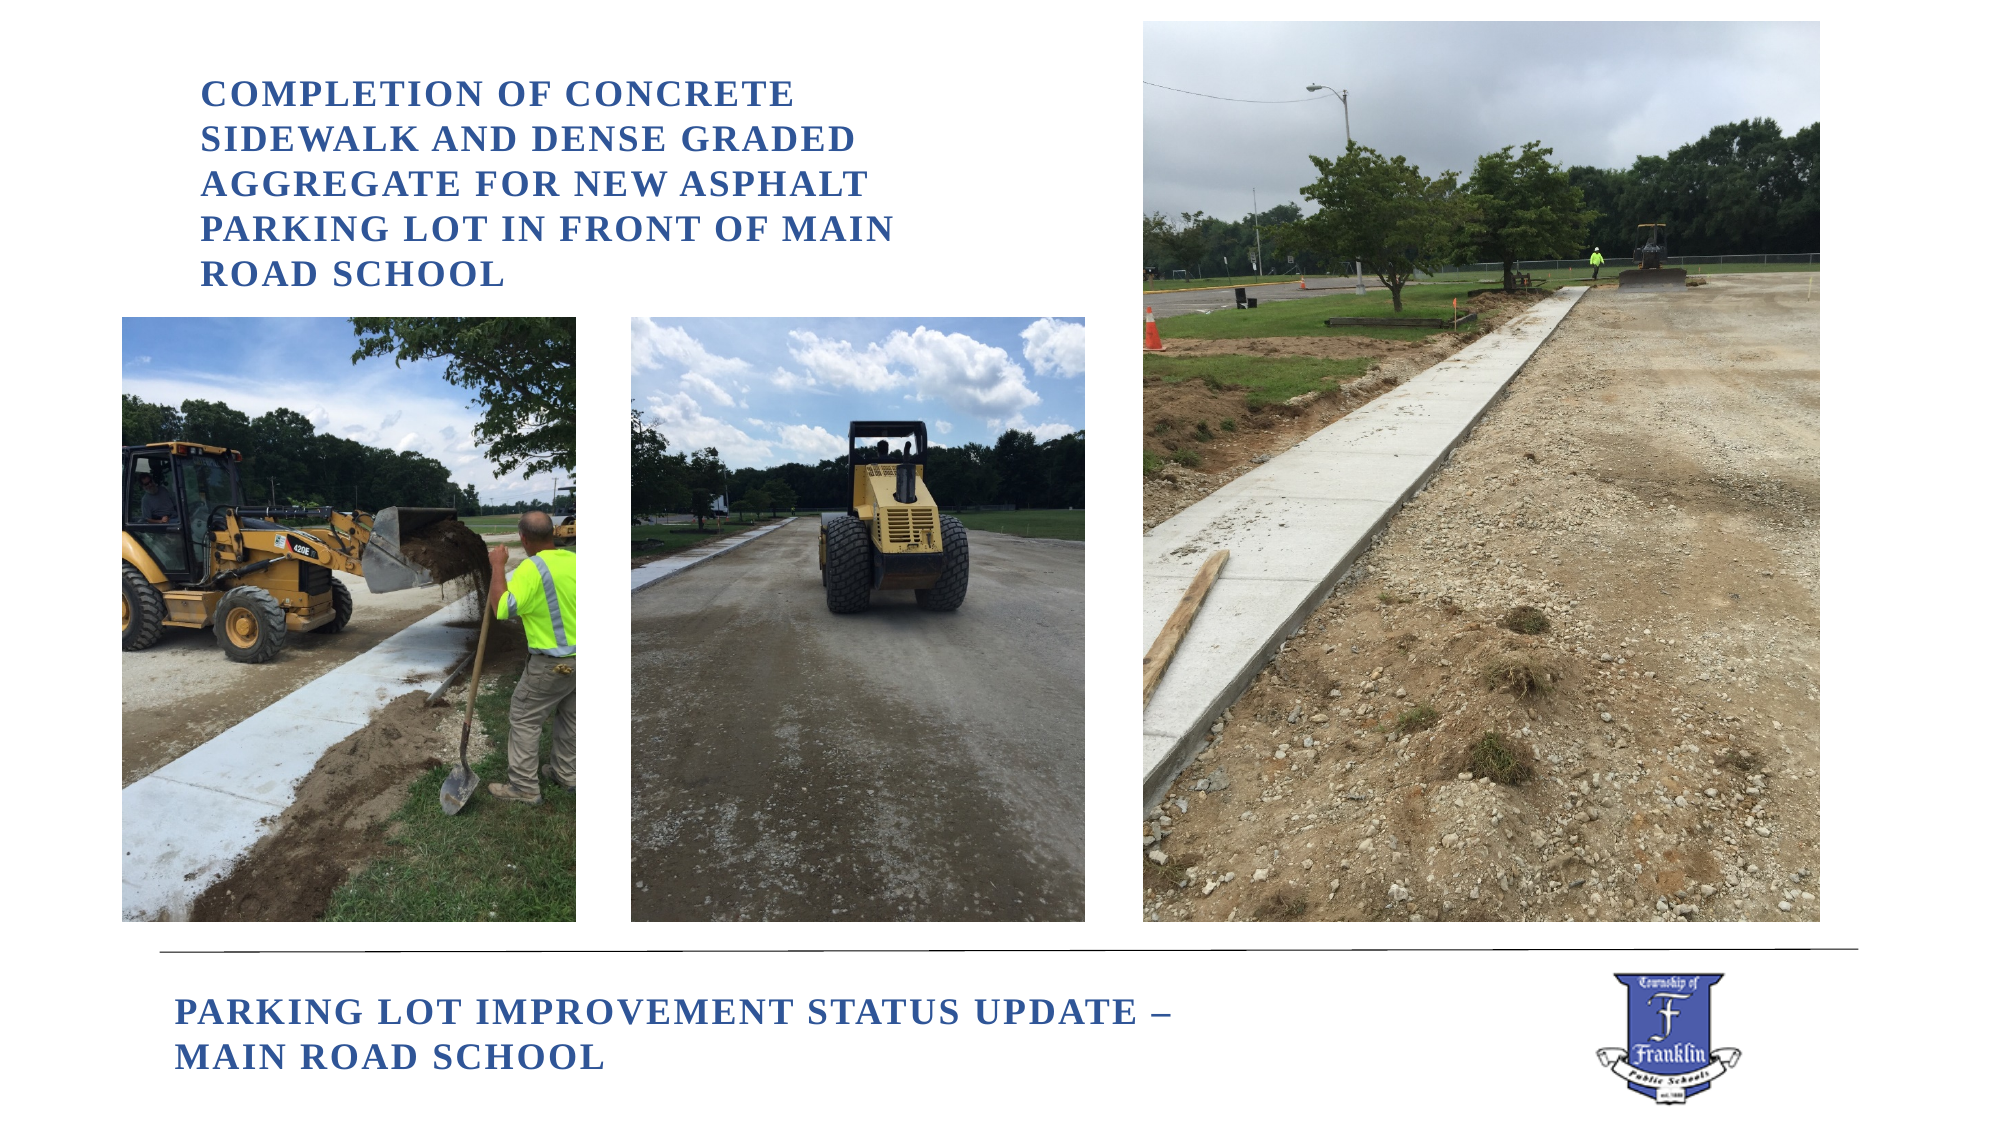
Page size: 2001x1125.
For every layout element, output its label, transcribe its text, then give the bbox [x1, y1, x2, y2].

picture [1143, 21, 1820, 923]
picture [122, 317, 576, 923]
text_box Completion of concrete sidewalk and DENSE GRADED AGGREGATE FOR new asphalt parking lot in front of main road school [185, 61, 945, 302]
picture [1585, 953, 1750, 1125]
text_box parking lot improvement status update – main road school [159, 979, 1254, 1085]
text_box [159, 949, 1859, 953]
picture [631, 317, 1085, 923]
